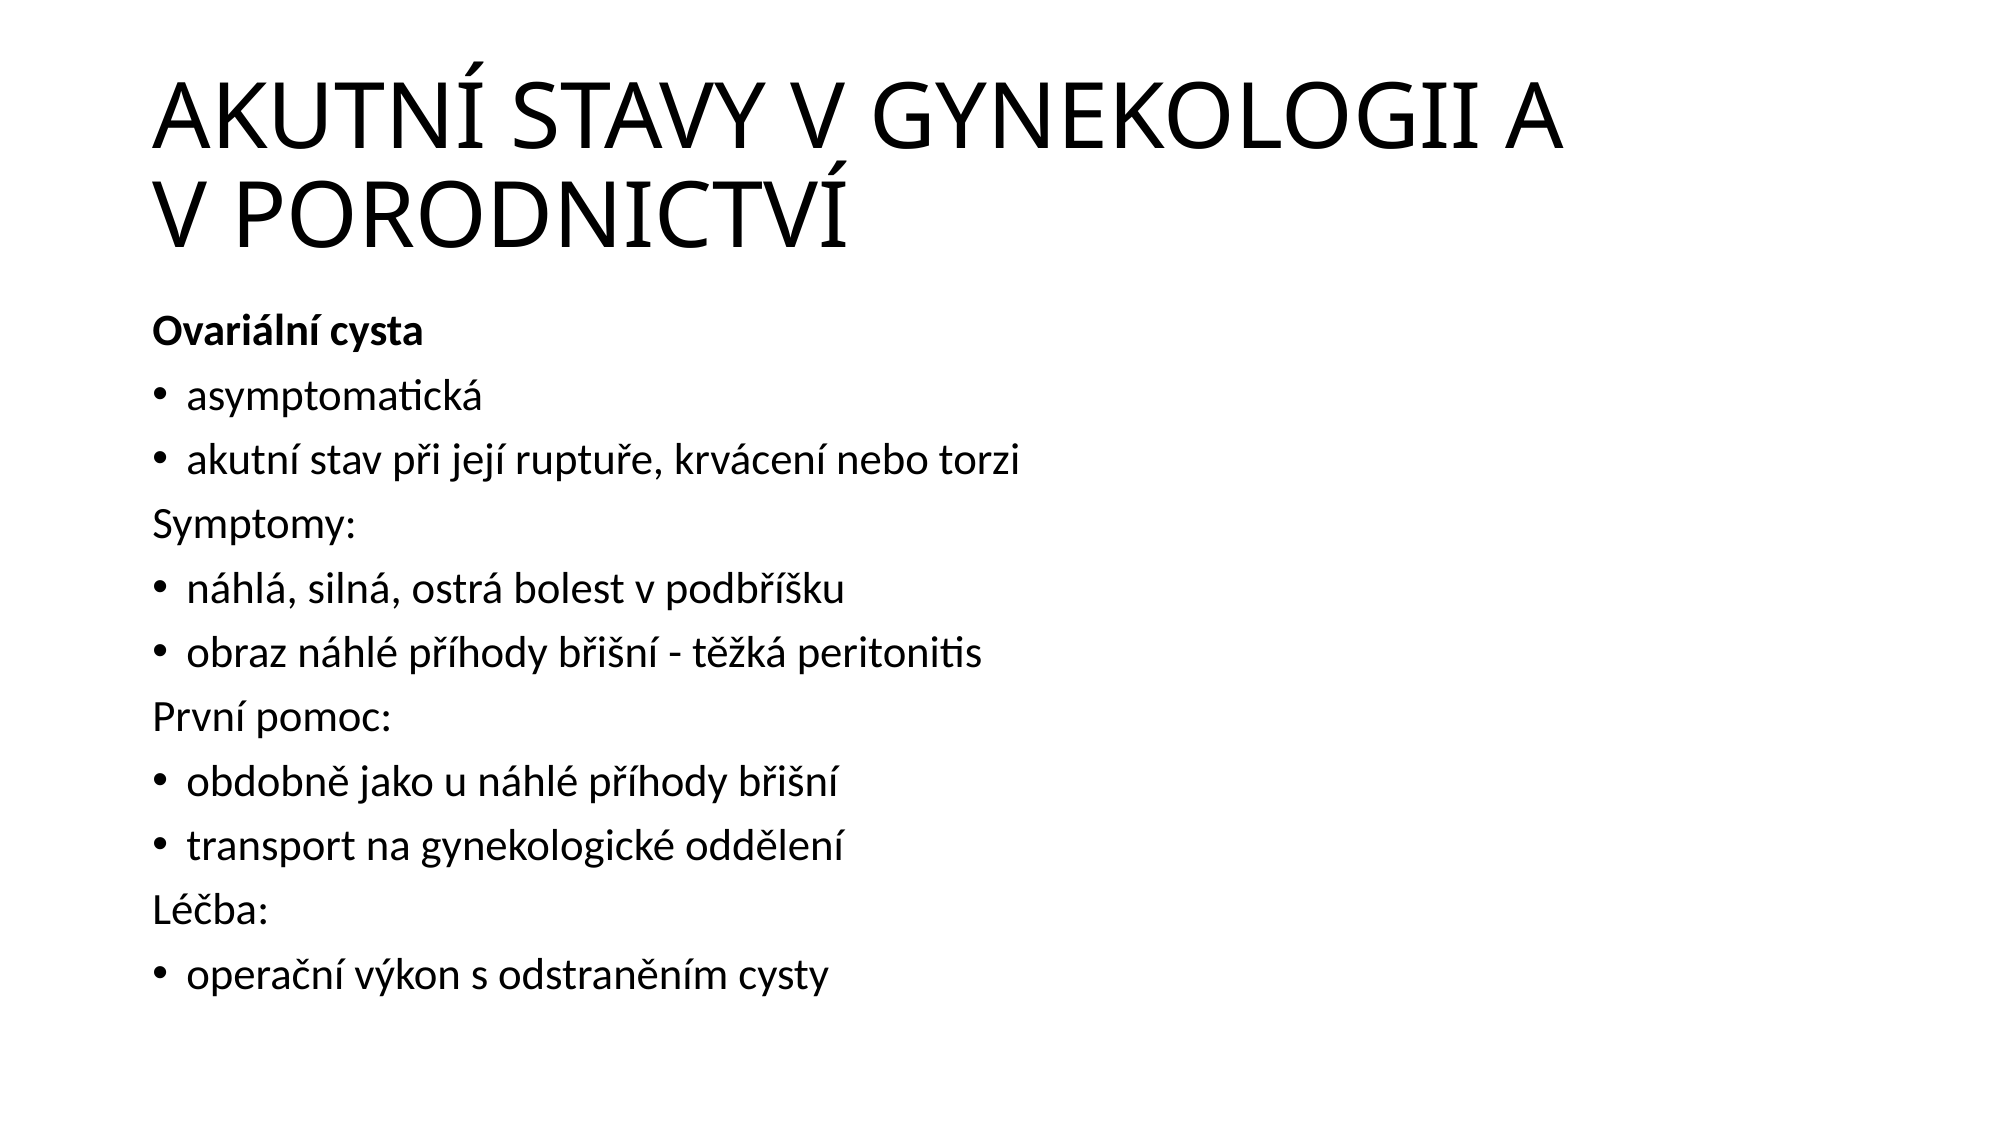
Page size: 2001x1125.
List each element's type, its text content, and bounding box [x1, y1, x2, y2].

title AKUTNÍ STAVY V GYNEKOLOGII A V PORODNICTVÍ [137, 59, 1863, 278]
list Ovariální cysta asymptomatická akutní stav při její ruptuře, krvácení nebo torzi Symptomy: náhlá, silná, ostrá bolest v podbříšku obraz náhlé příhody břišní - těžká peritonitis První pomoc: obdobně jako u náhlé příhody břišní transport na gynekologické oddělení Léčba: operační výkon s odstraněním cysty [137, 299, 1863, 1014]
